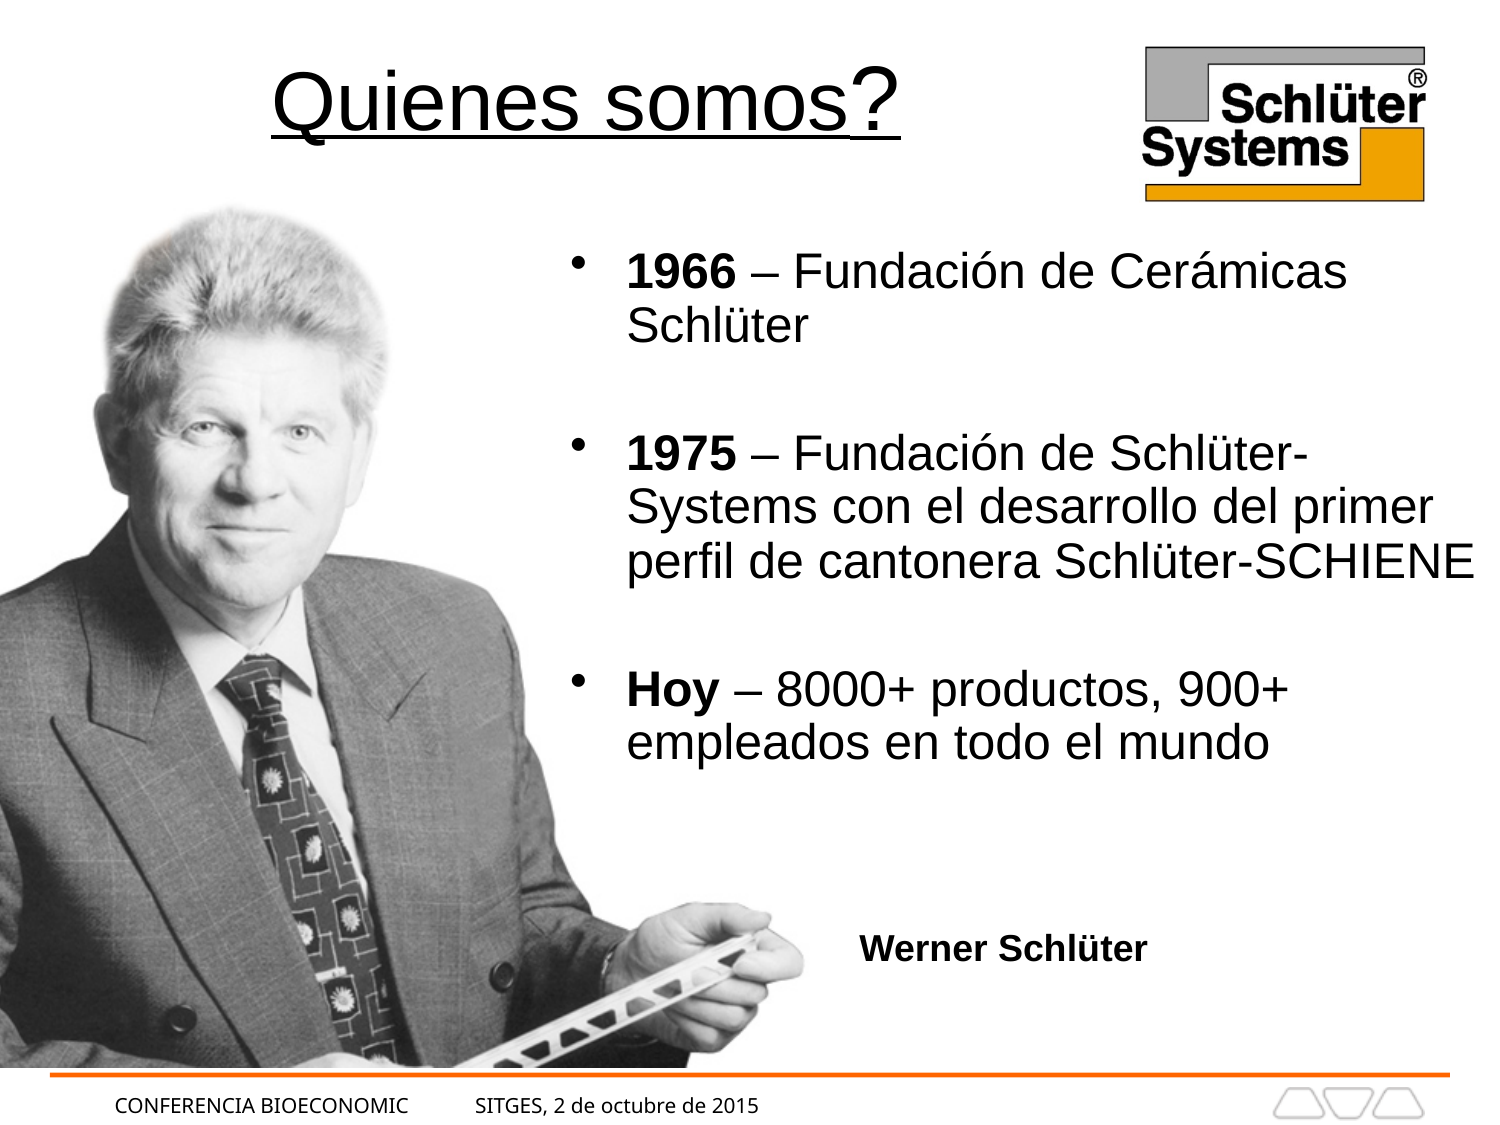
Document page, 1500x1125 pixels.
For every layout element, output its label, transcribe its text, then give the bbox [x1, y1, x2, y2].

list 1966 – Fundación de Cerámicas Schlüter 1975 – Fundación de Schlüter-Systems con el desarrollo del primer perfil de cantonera Schlüter-SCHIENE Hoy – 8000+ productos, 900+ empleados en todo el mundo [554, 237, 1500, 1125]
picture [1272, 1087, 1426, 1121]
title Quienes somos? [0, 0, 1262, 188]
picture [0, 197, 822, 1068]
text_box CONFERENCIA BIOECONOMIC SITGES, 2 de octubre de 2015 [99, 1084, 1363, 1125]
picture [1139, 46, 1429, 204]
text_box Werner Schlüter [844, 916, 1195, 977]
